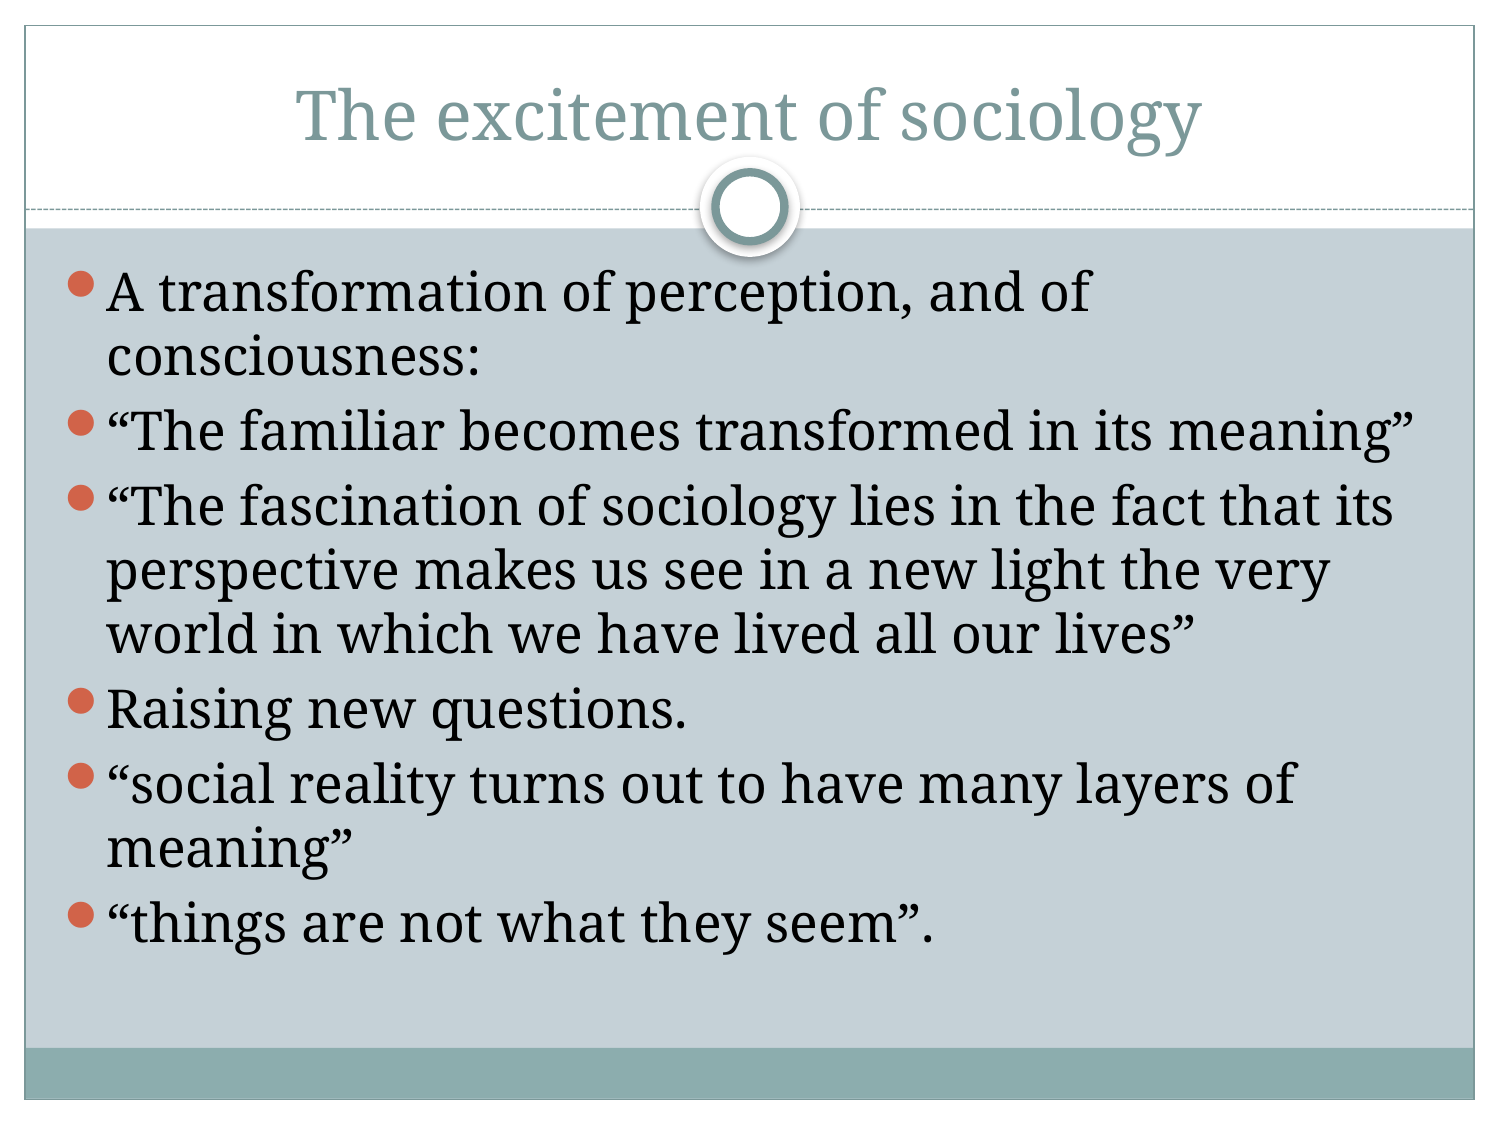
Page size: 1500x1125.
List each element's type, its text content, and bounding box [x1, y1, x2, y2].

title The excitement of sociology [49, 37, 1450, 162]
list A transformation of perception, and of consciousness: “The familiar becomes transformed in its meaning” “The fascination of sociology lies in the fact that its perspective makes us see in a new light the very world in which we have lived all our lives” Raising new questions. “social reality turns out to have many layers of meaning” “things are not what they seem”. [49, 250, 1445, 1001]
